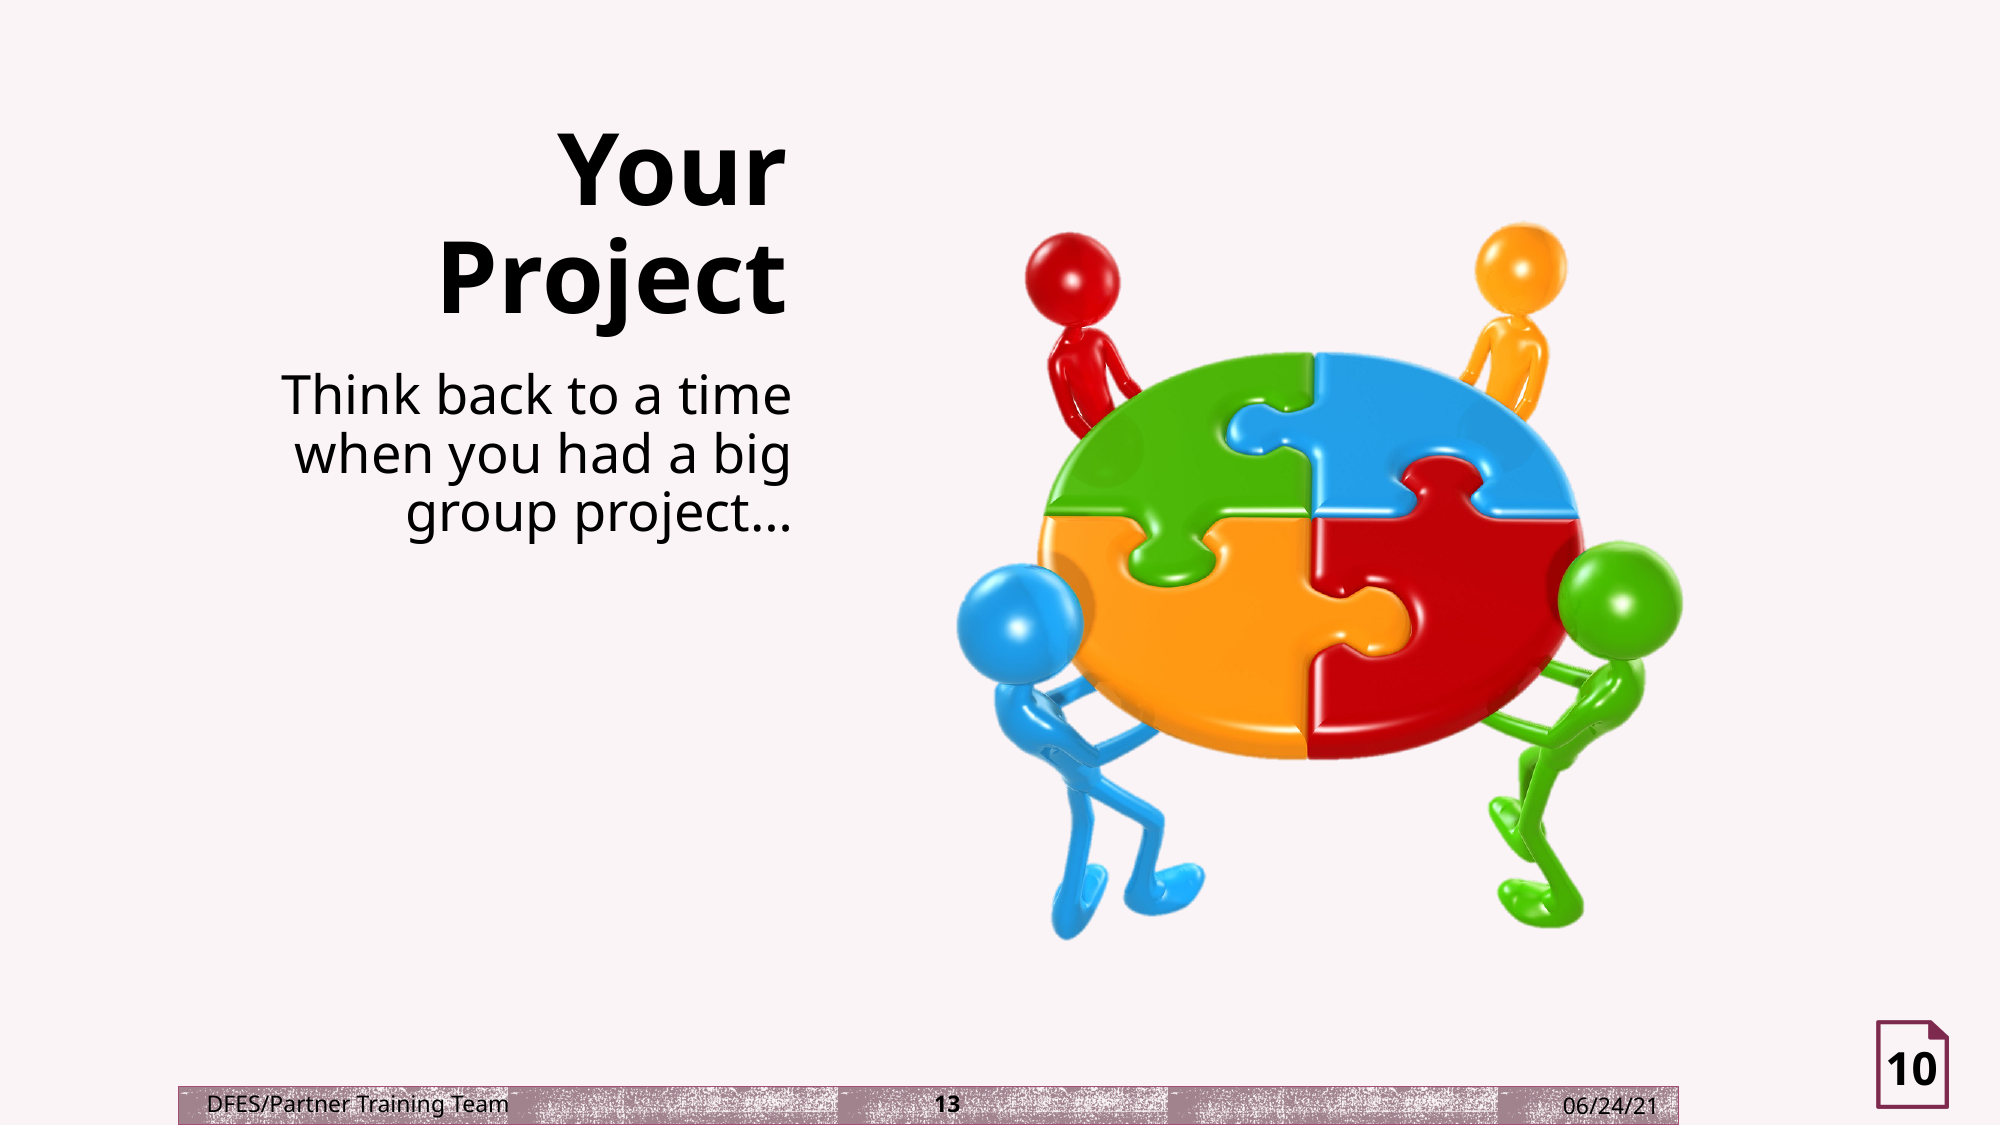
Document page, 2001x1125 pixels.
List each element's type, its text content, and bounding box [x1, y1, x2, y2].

title Your Project [200, 95, 804, 360]
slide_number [1137, 1075, 1675, 1125]
picture [935, 196, 1704, 965]
list Think back to a time when you had a big group project… [205, 360, 809, 1032]
footer DFES/Partner Training Team [191, 1075, 783, 1125]
slide_number 13 [894, 1075, 1000, 1125]
text_box 10 [1870, 1031, 1953, 1092]
